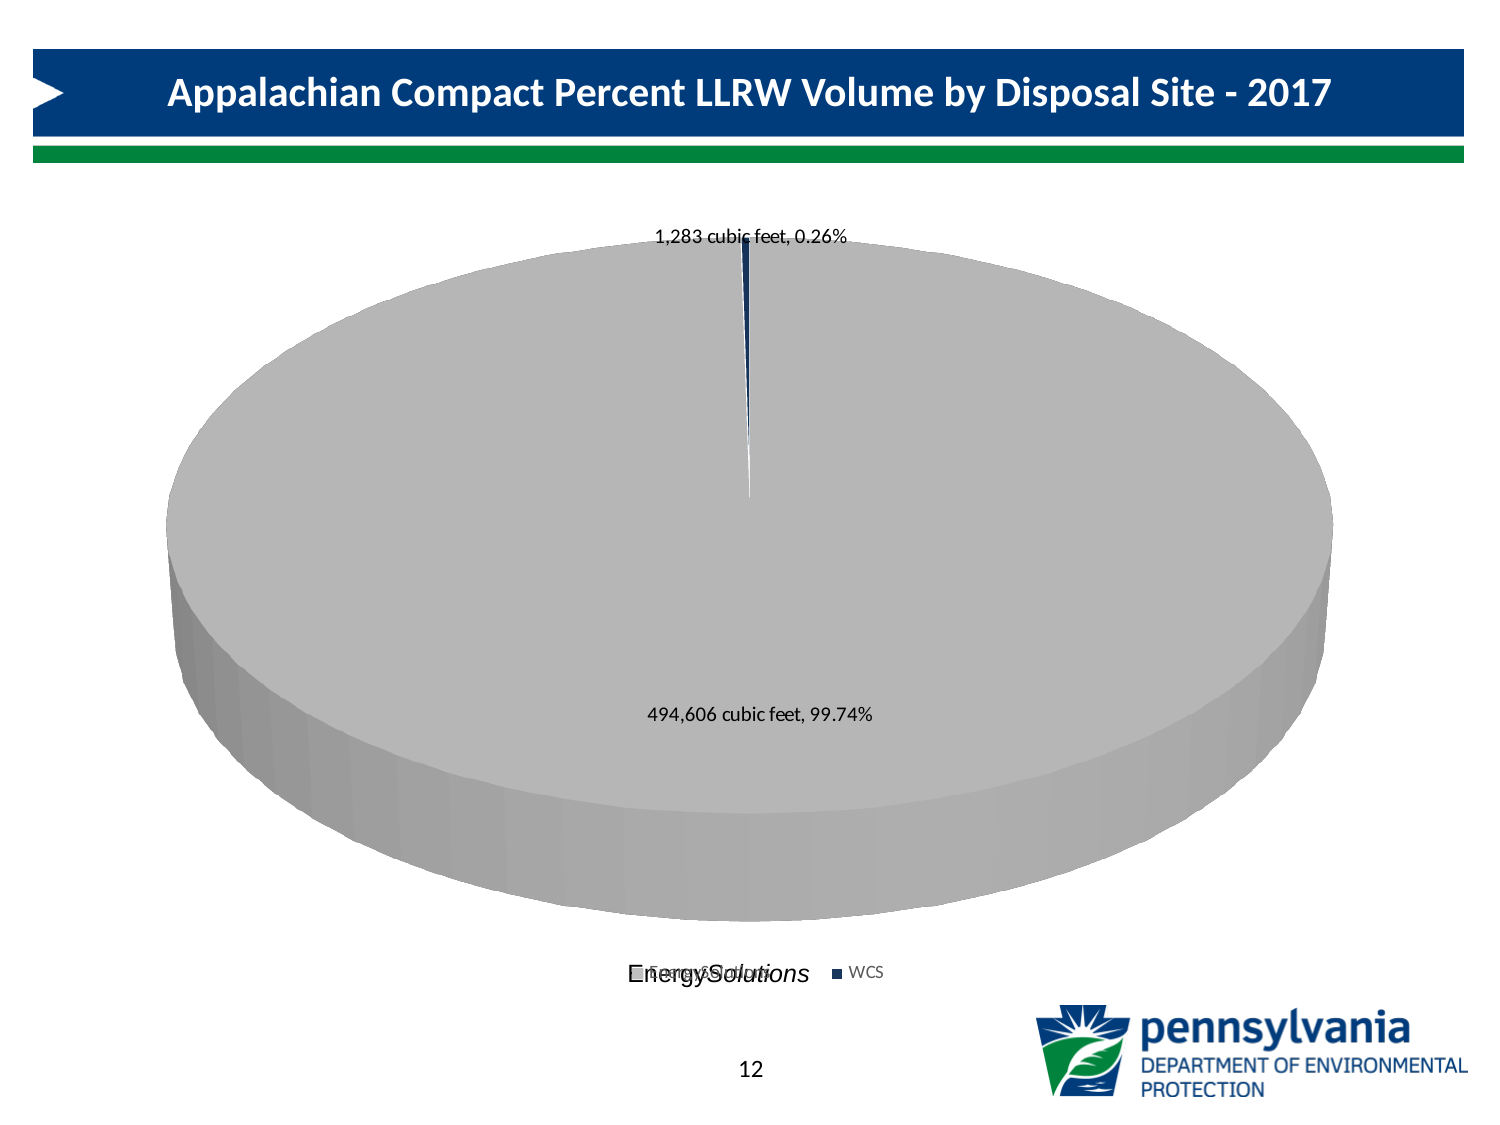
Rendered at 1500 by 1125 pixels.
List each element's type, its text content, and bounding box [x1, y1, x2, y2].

chart [74, 174, 1426, 1026]
picture [1036, 1005, 1468, 1097]
slide_number 12 [642, 1037, 779, 1098]
picture [33, 49, 1465, 163]
